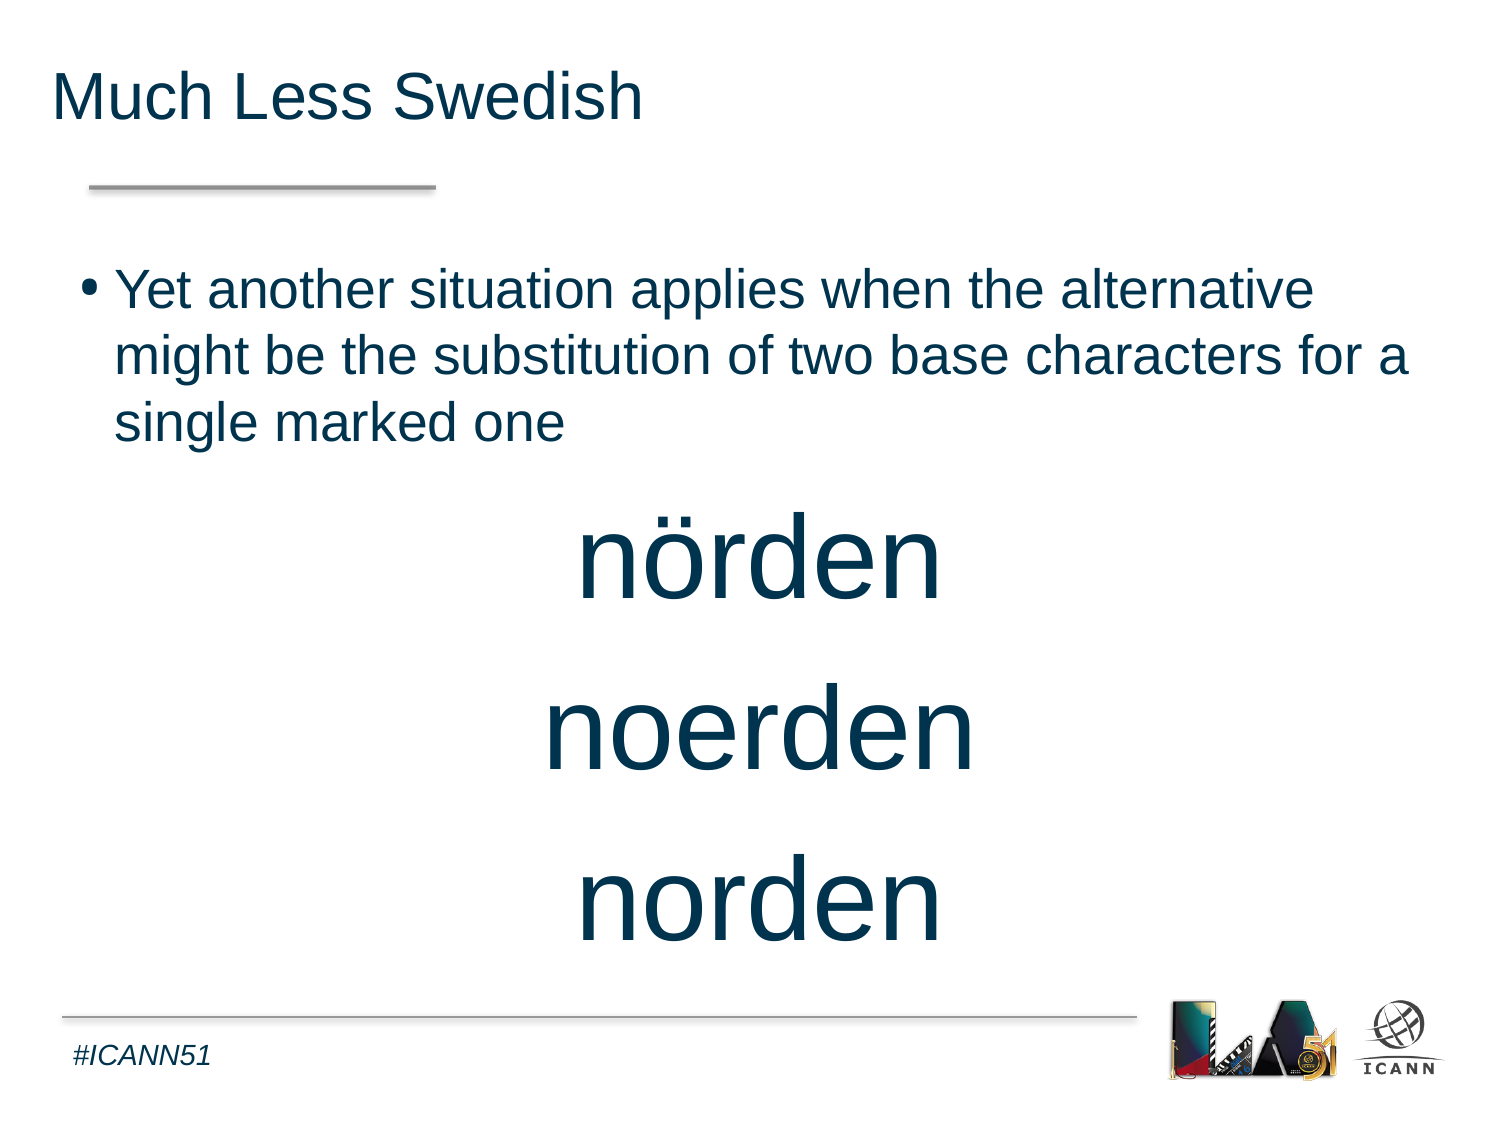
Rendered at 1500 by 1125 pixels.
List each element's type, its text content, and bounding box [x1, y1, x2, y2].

picture [1347, 997, 1450, 1077]
list Yet another situation applies when the alternative might be the substitution of two base characters for a single marked one nörden noerden norden [50, 249, 1450, 969]
picture [1167, 999, 1337, 1081]
list Much Less Swedish [23, 50, 1450, 150]
